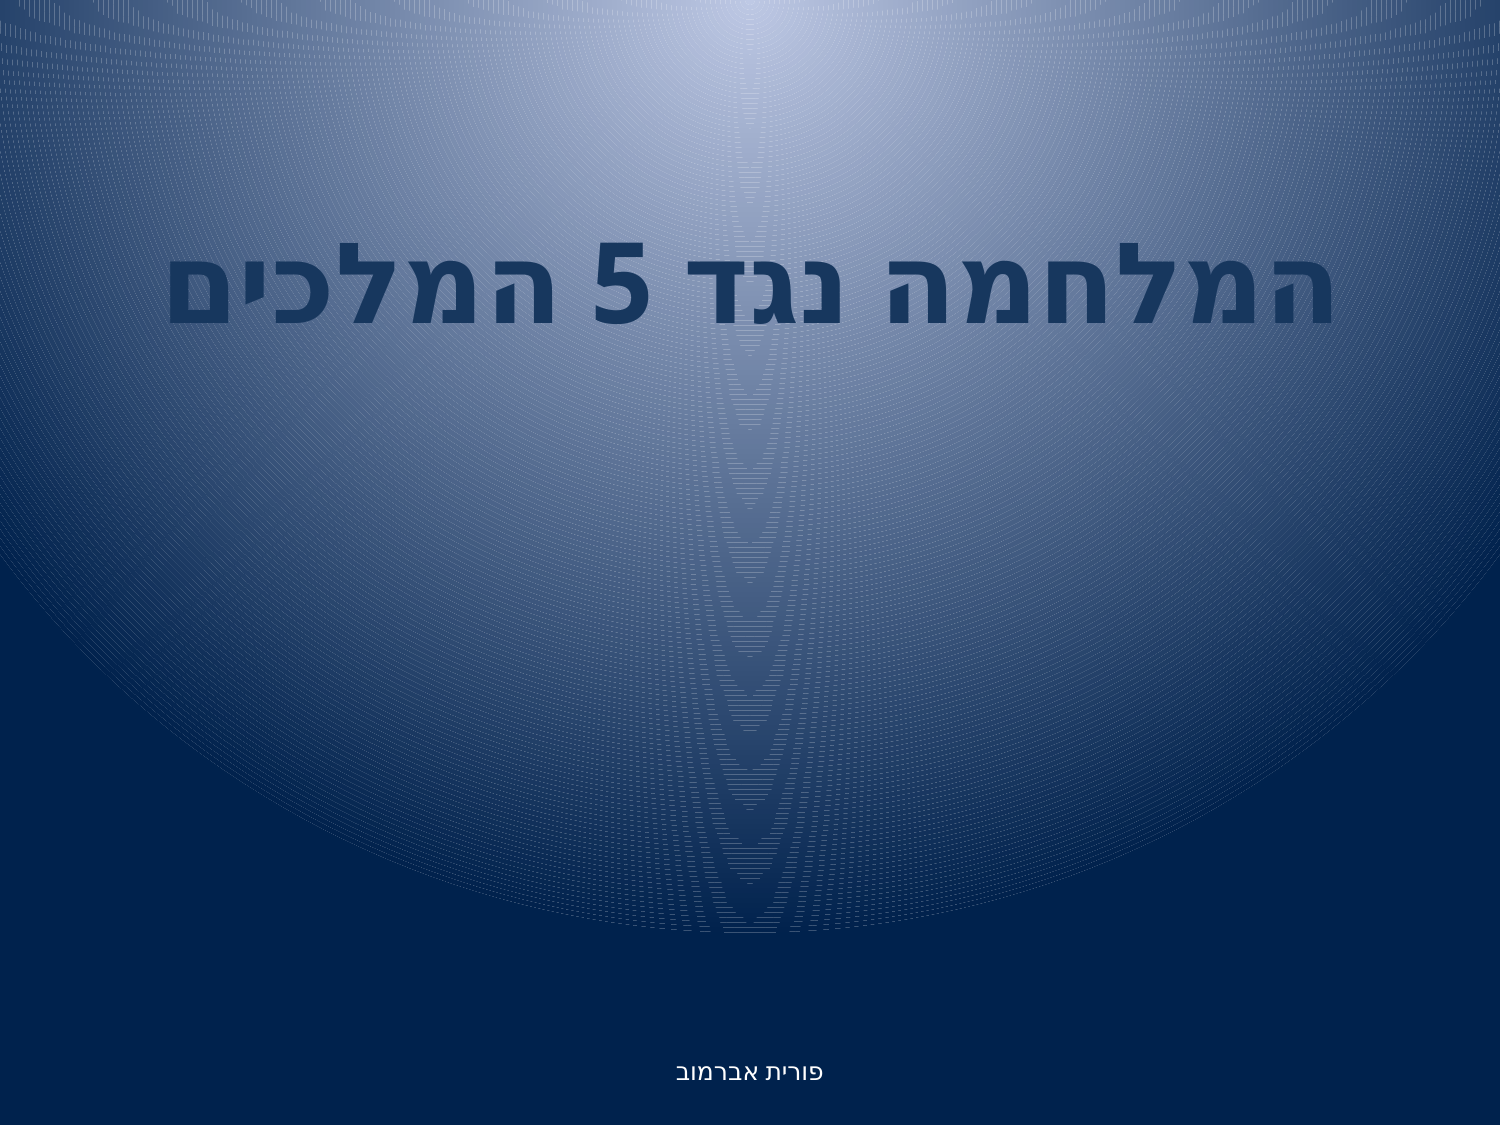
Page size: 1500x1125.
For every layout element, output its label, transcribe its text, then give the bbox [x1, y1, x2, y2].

footer פורית אברמוב [512, 1042, 988, 1103]
title המלחמה נגד 5 המלכים [76, 184, 1427, 372]
